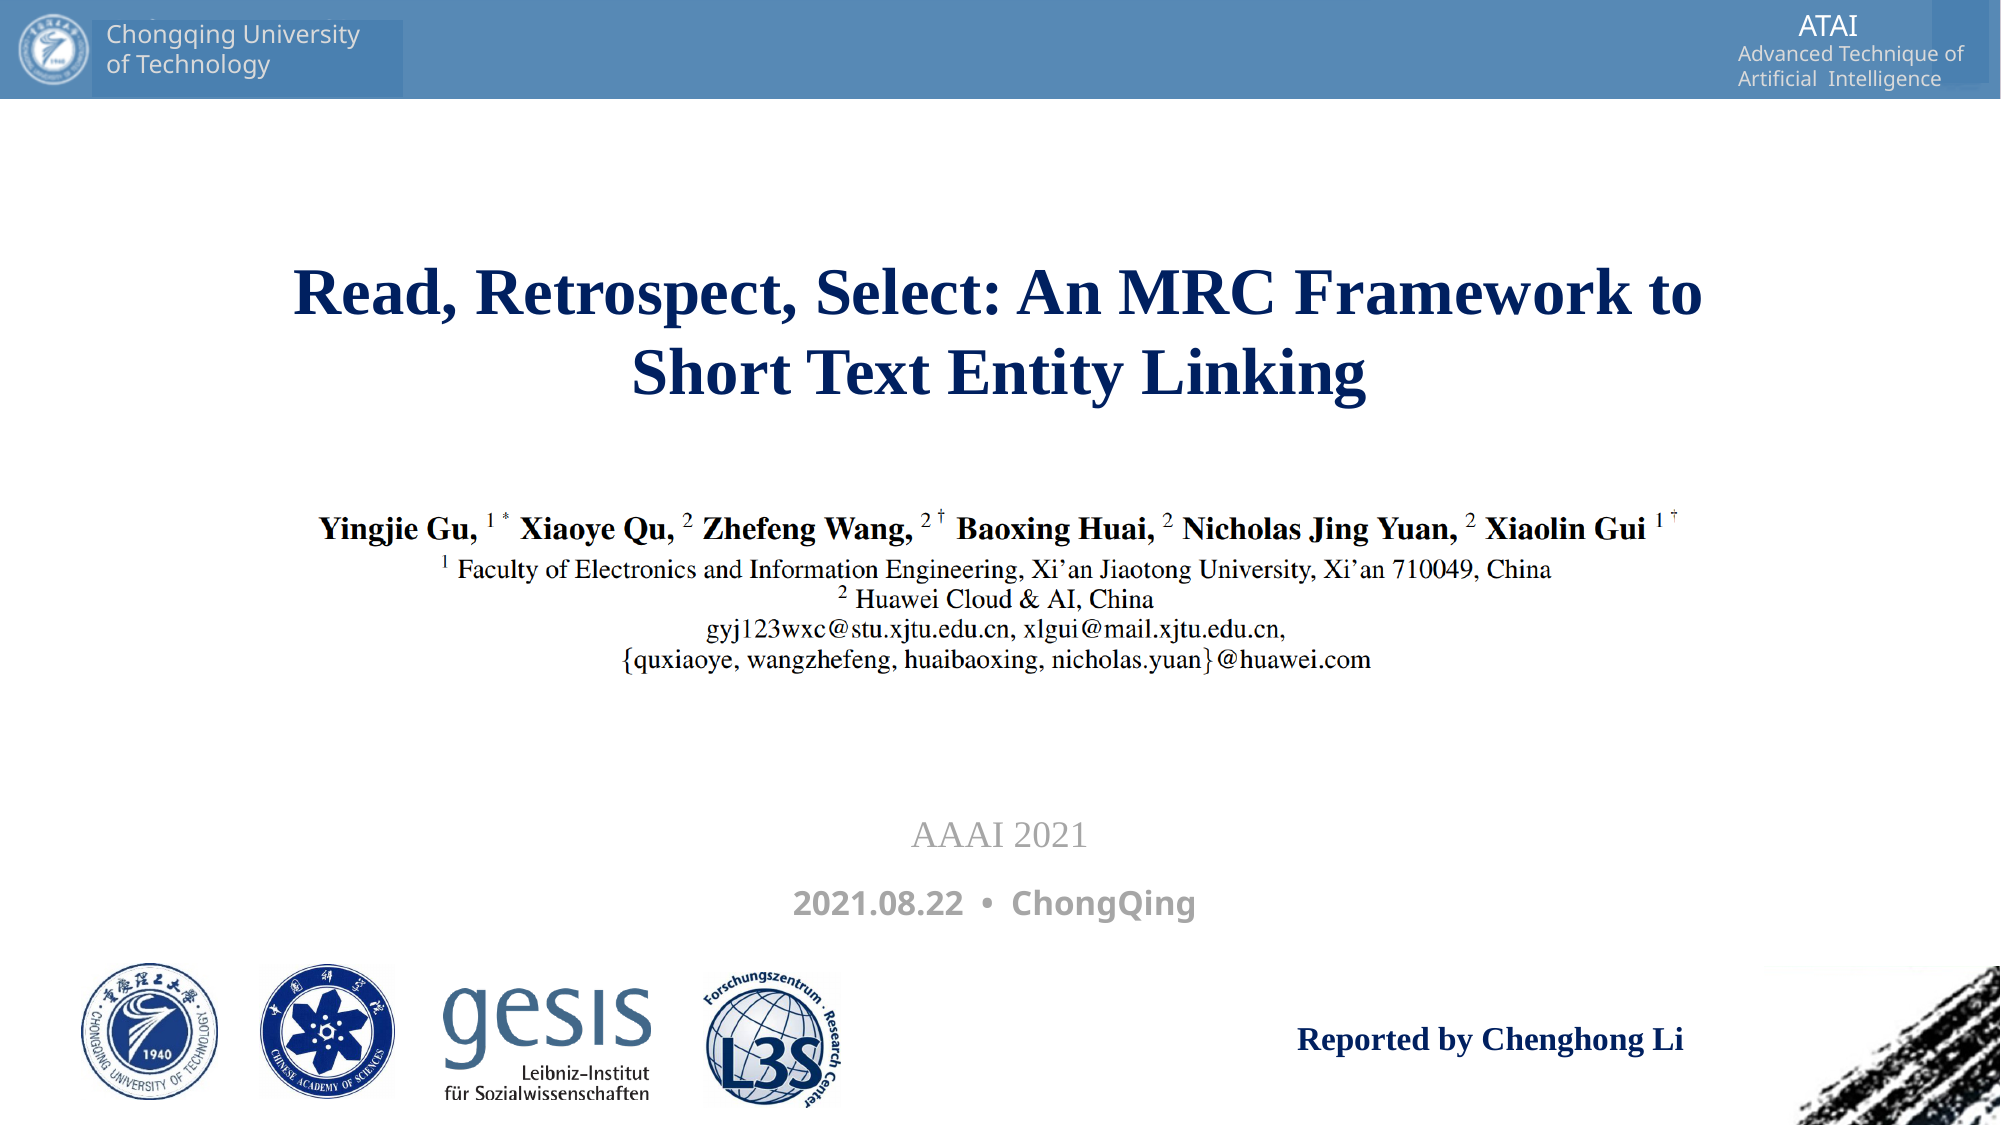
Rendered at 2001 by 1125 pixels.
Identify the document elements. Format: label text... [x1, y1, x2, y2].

picture [1764, 966, 2000, 1125]
picture [703, 972, 841, 1108]
picture [443, 988, 651, 1100]
picture [1932, 0, 1989, 83]
text_box AAAI 2021 [254, 802, 1746, 863]
picture [259, 964, 395, 1099]
text_box Reported by Chenghong Li [1282, 1009, 1764, 1065]
text_box Read, Retrospect, Select: An MRC Framework to Short Text Entity Linking [274, 240, 1726, 416]
picture [310, 502, 1690, 678]
picture [81, 963, 218, 1100]
picture [92, 20, 403, 97]
text_box 2021.08.22 • ChongQing [778, 870, 1222, 931]
